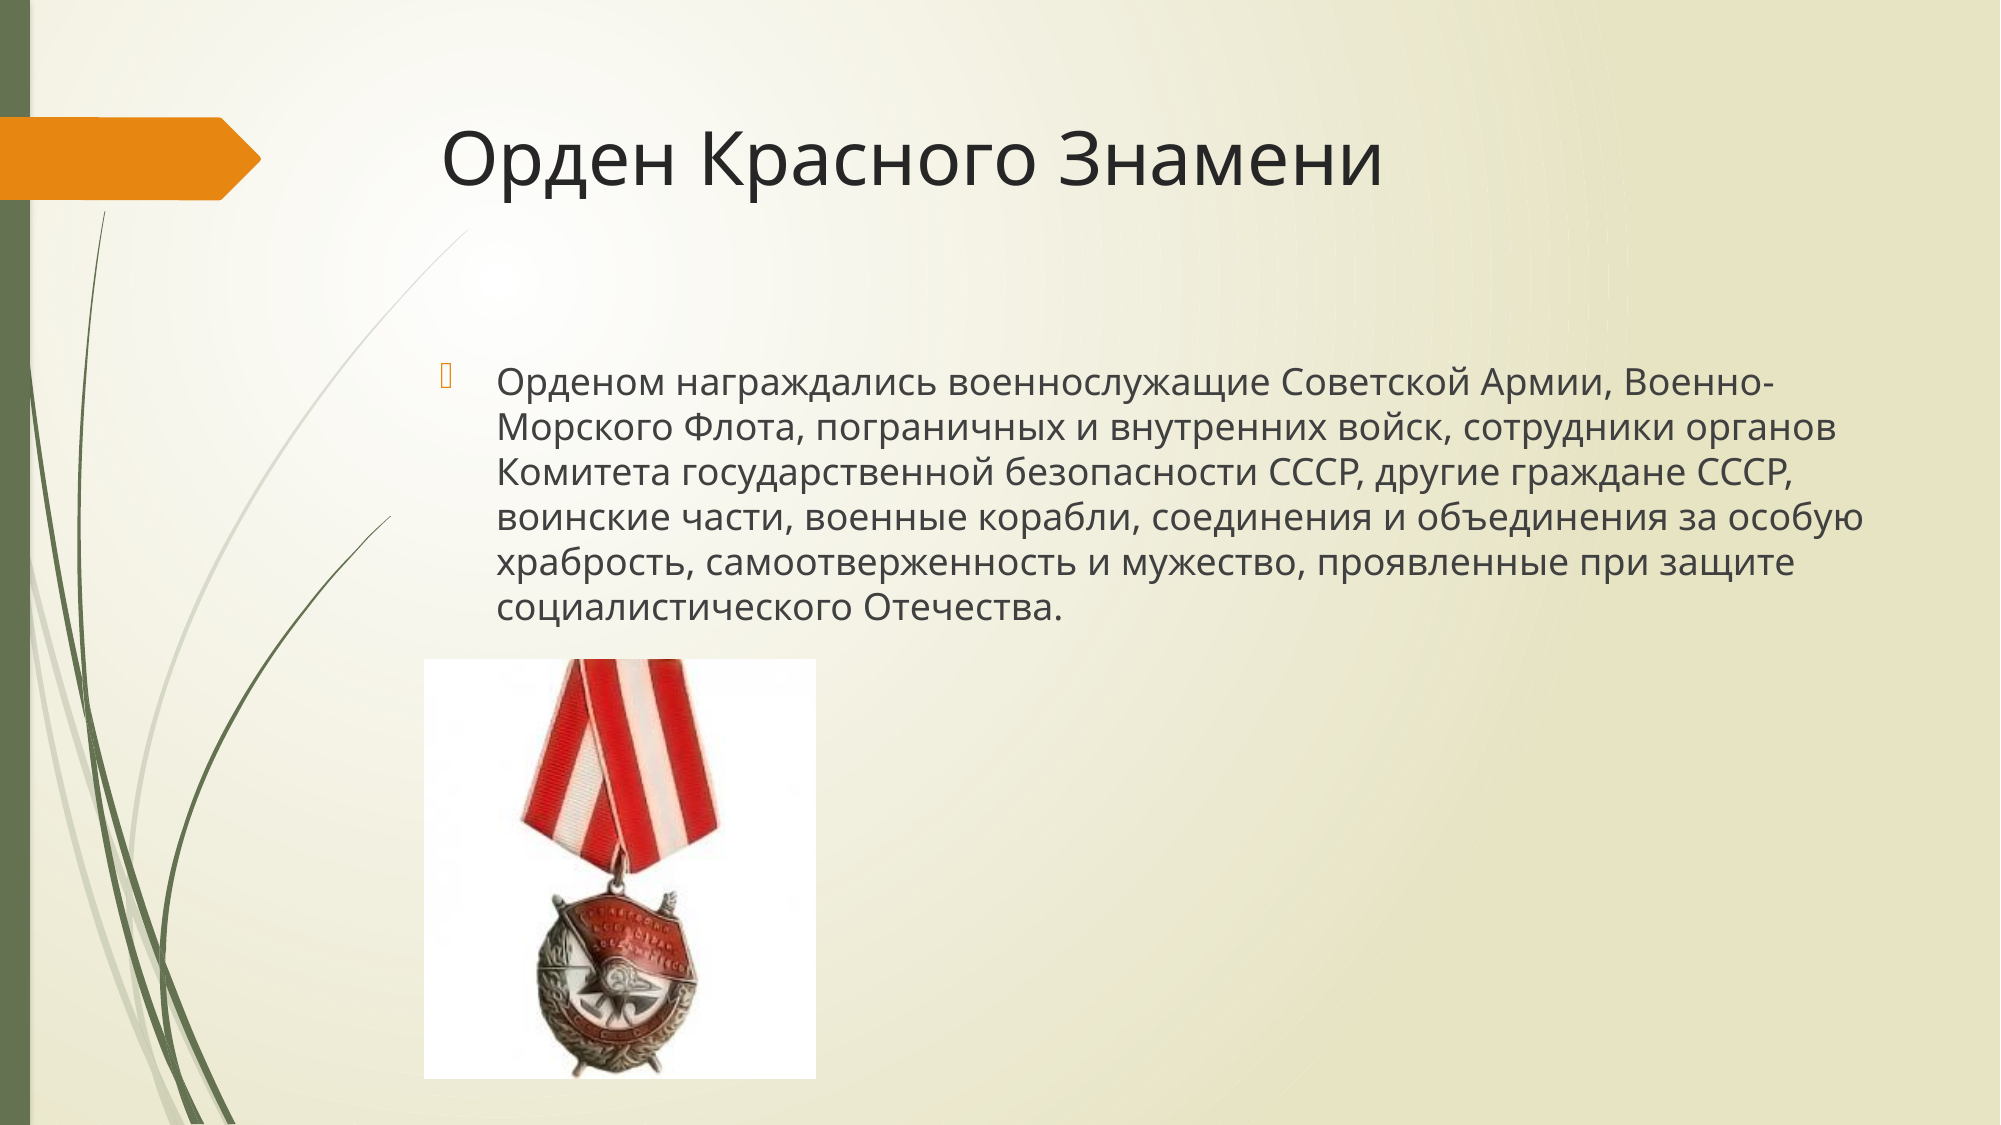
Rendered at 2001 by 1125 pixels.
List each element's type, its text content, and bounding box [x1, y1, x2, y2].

picture [424, 659, 816, 1079]
list Орденом награждались военнослужащие Советской Армии, Военно-Морского Флота, пограничных и внутренних войск, сотрудники органов Комитета государственной безопасности СССР, другие граждане СССР, воинские части, военные корабли, соединения и объединения за особую храбрость, самоотверженность и мужество, проявленные при защите социалистического Отечества. [424, 350, 1888, 970]
title Орден Красного Знамени [425, 102, 1888, 313]
